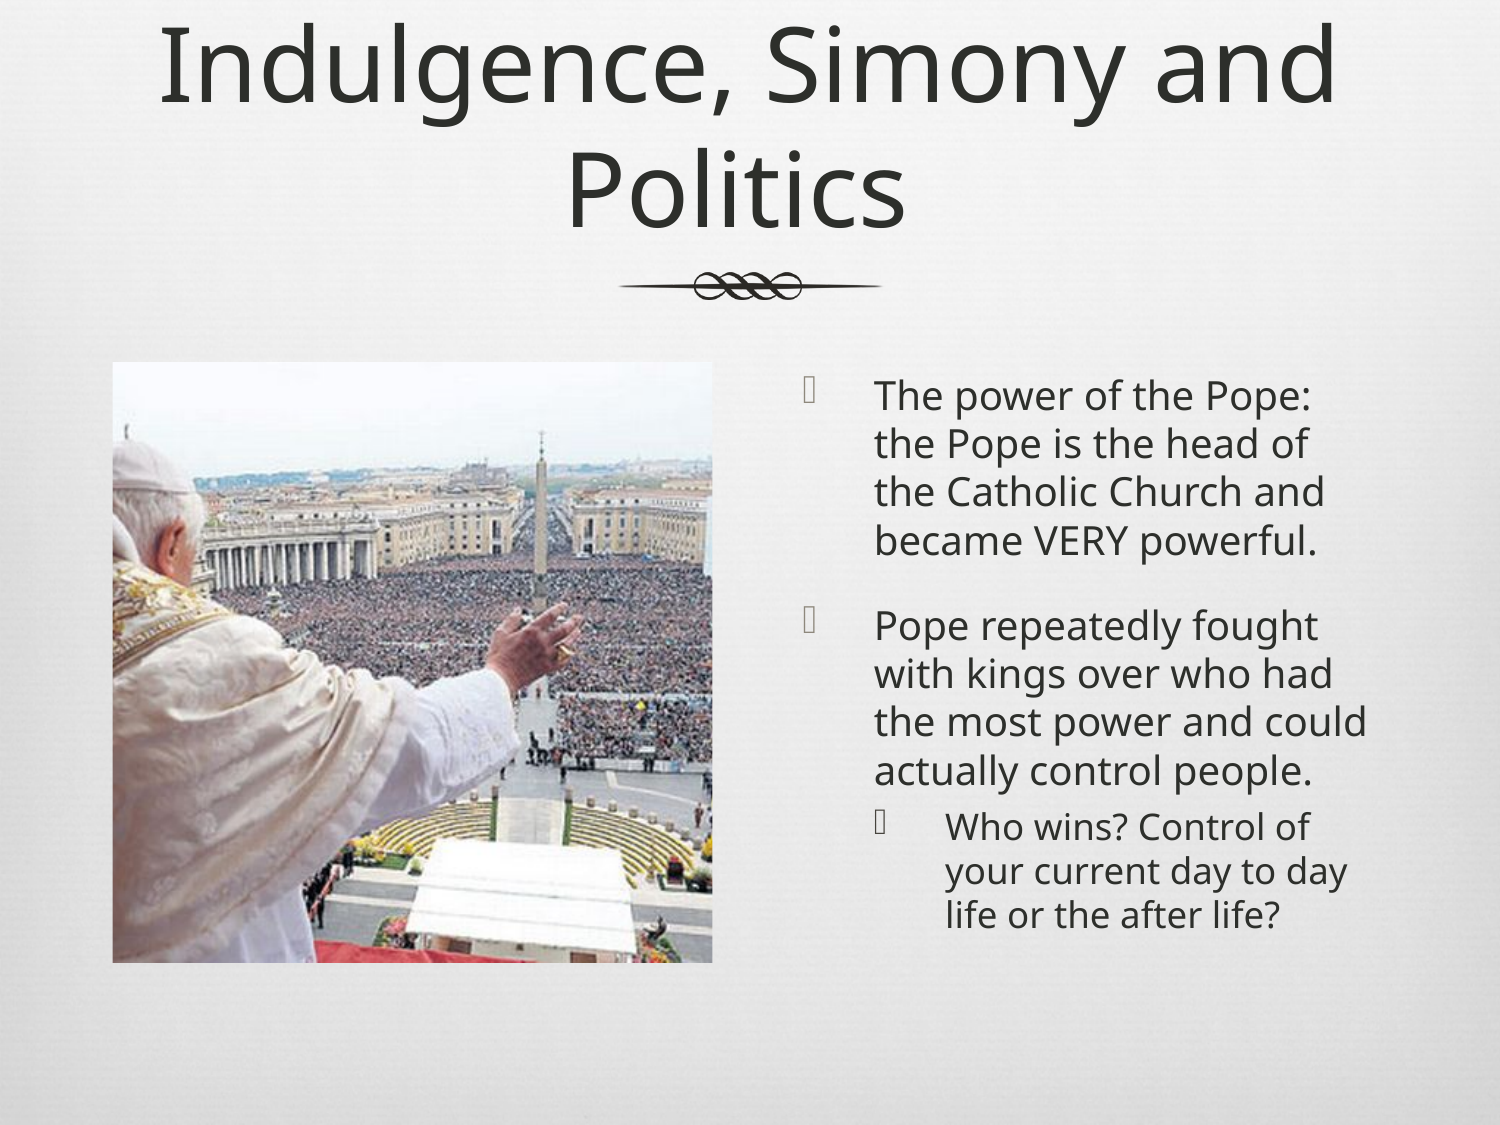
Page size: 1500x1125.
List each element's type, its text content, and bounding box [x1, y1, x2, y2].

picture [615, 272, 885, 300]
title Indulgence, Simony and Politics [112, 11, 1388, 236]
list The power of the Pope: the Pope is the head of the Catholic Church and became VERY powerful. Pope repeatedly fought with kings over who had the most power and could actually control people. Who wins? Control of your current day to day life or the after life? [787, 362, 1388, 963]
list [111, 361, 713, 963]
